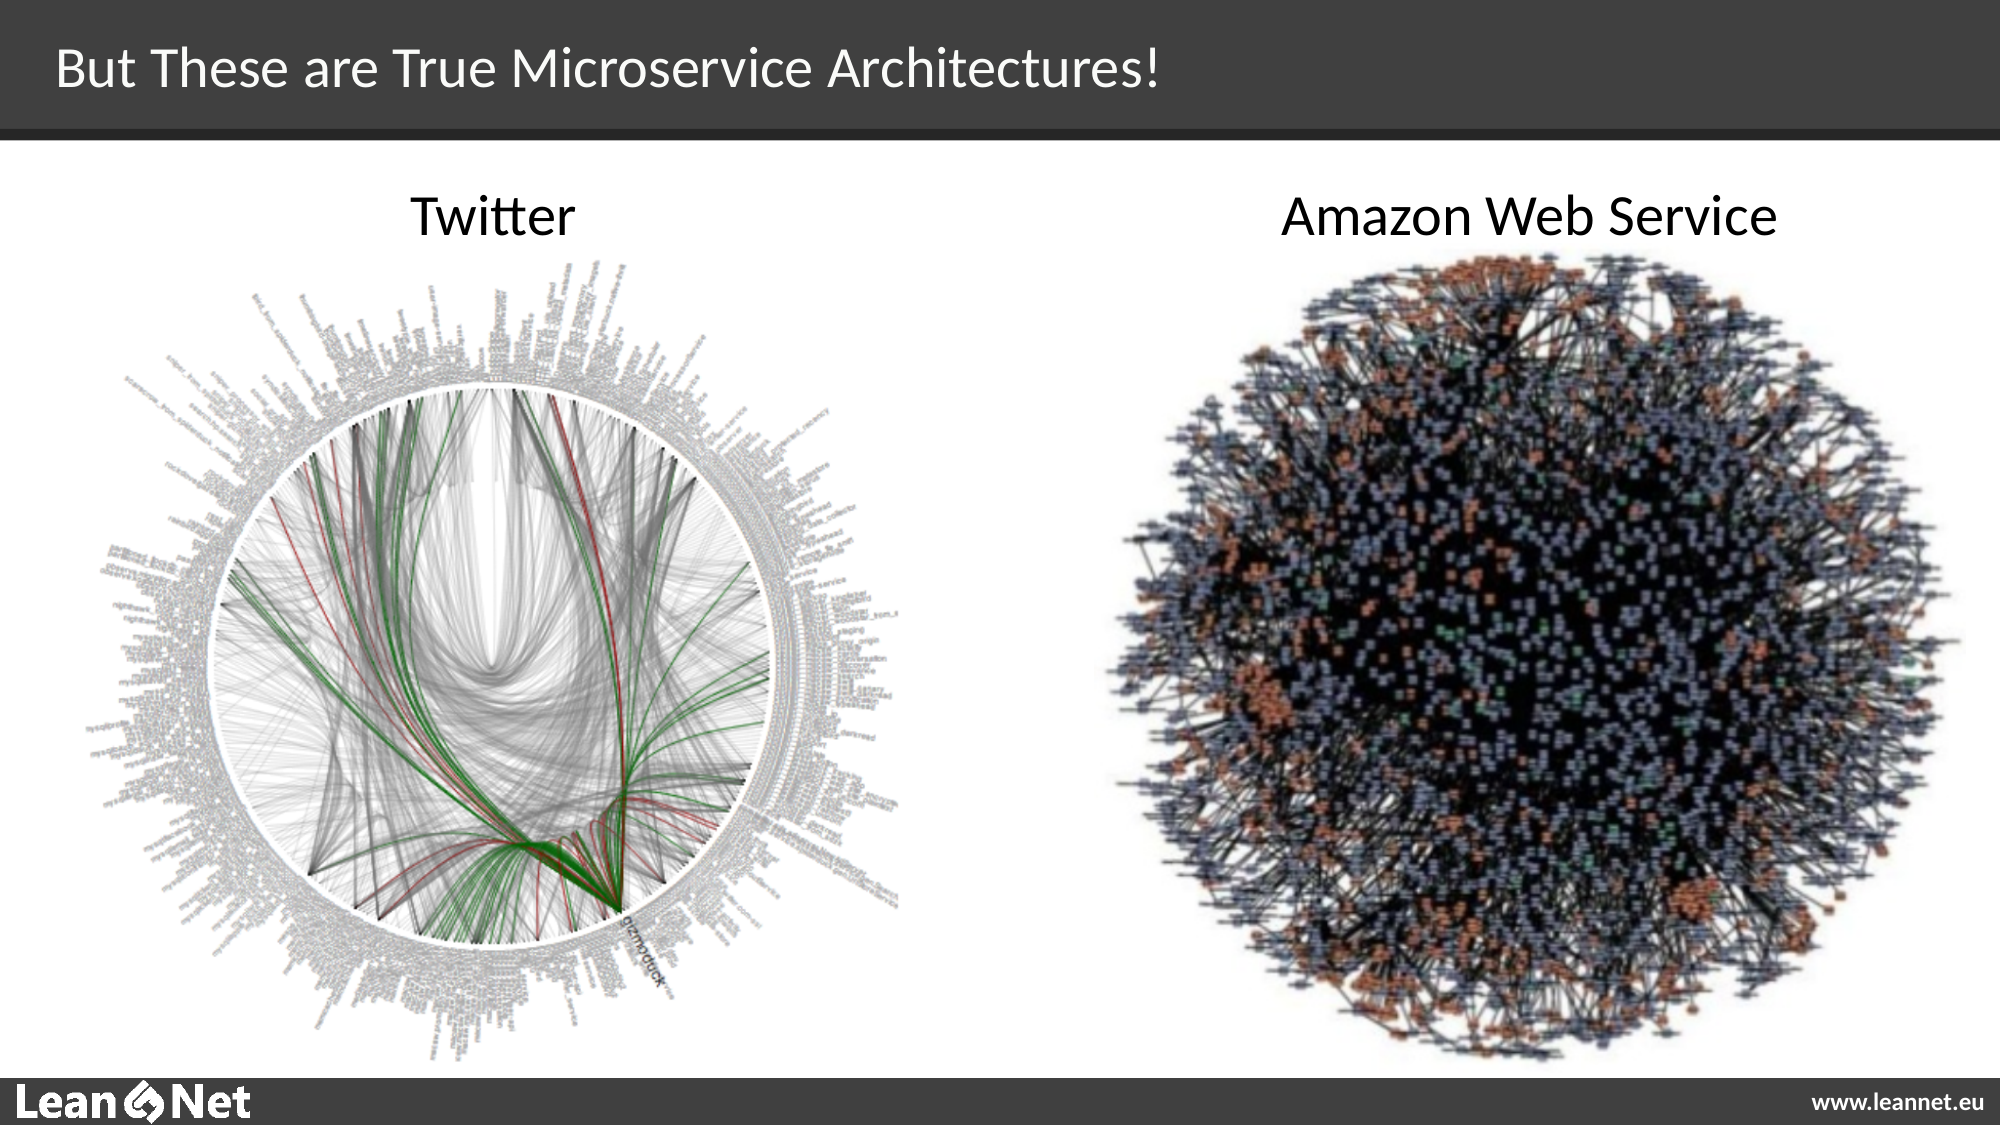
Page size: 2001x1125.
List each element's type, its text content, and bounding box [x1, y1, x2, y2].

text_box Amazon Web Service [1216, 169, 1843, 241]
picture [78, 255, 908, 1073]
text_box Twitter [395, 169, 592, 253]
picture [1094, 243, 1966, 1073]
title But These are True Microservice Architectures! [40, 0, 1506, 129]
